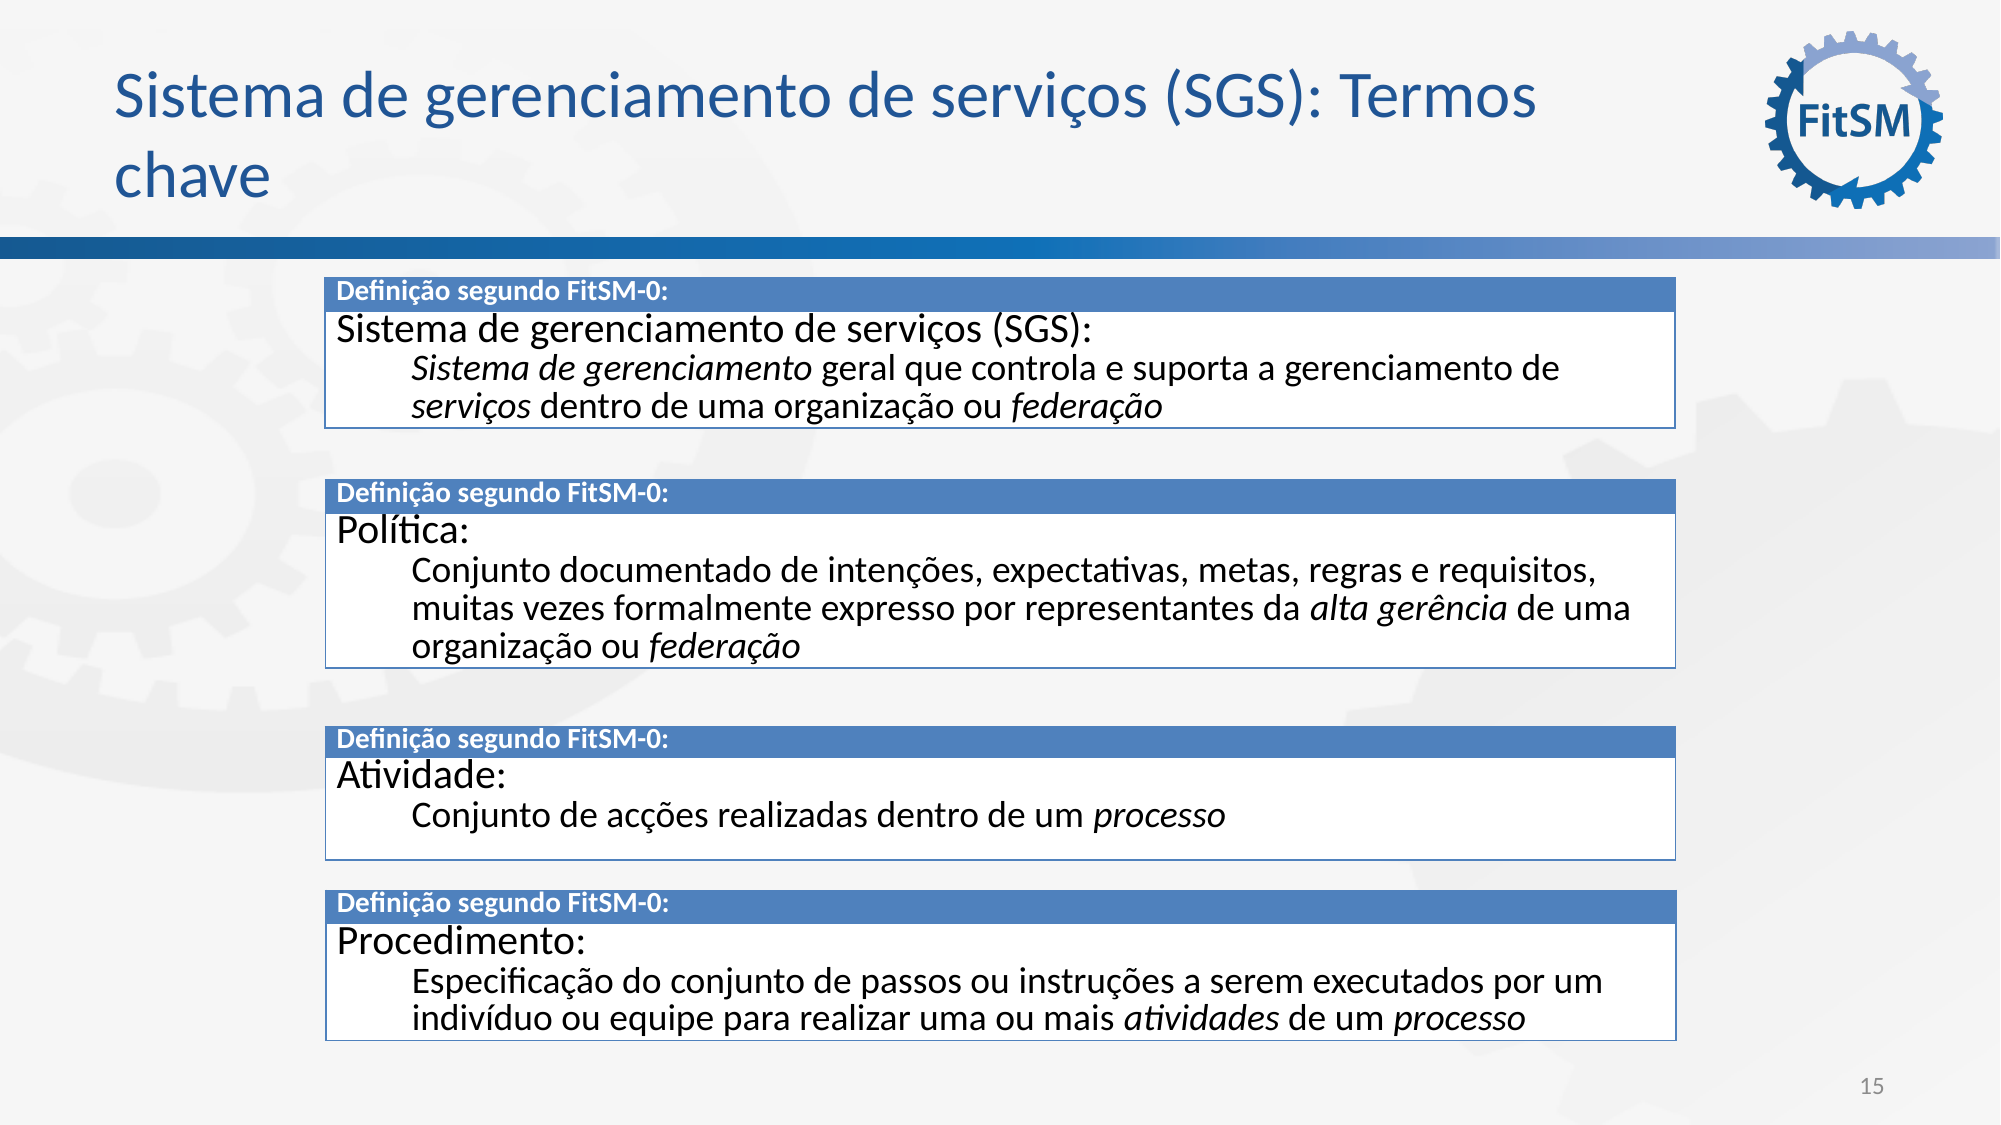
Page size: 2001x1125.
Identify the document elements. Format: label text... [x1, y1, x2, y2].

table_header Definição segundo FitSM-0: [326, 279, 1674, 310]
table_header Definição segundo FitSM-0: [326, 728, 1675, 757]
slide_number 15 [1433, 1054, 1900, 1115]
table_header Definição segundo FitSM-0: [326, 481, 1675, 512]
table_cell Atividade: Conjunto de acções realizadas dentro de um processo [326, 758, 1675, 859]
table_cell Sistema de gerenciamento de serviços (SGS): Sistema de gerenciamento geral que controla e suporta a gerenciamento de serviços dentro de uma organização ou federação [326, 312, 1674, 427]
table_header Definição segundo FitSM-0: [327, 891, 1675, 922]
picture [0, 0, 2000, 1125]
table_cell Procedimento: Especificação do conjunto de passos ou instruções a serem executados por um indivíduo ou equipe para realizar uma ou mais atividades de um processo [327, 924, 1675, 1040]
title Sistema de gerenciamento de serviços (SGS): Termos chave [99, 45, 1586, 217]
table_cell Política: Conjunto documentado de intenções, expectativas, metas, regras e requisitos, muitas vezes formalmente expresso por representantes da alta gerência de uma organização ou federação [326, 514, 1675, 667]
